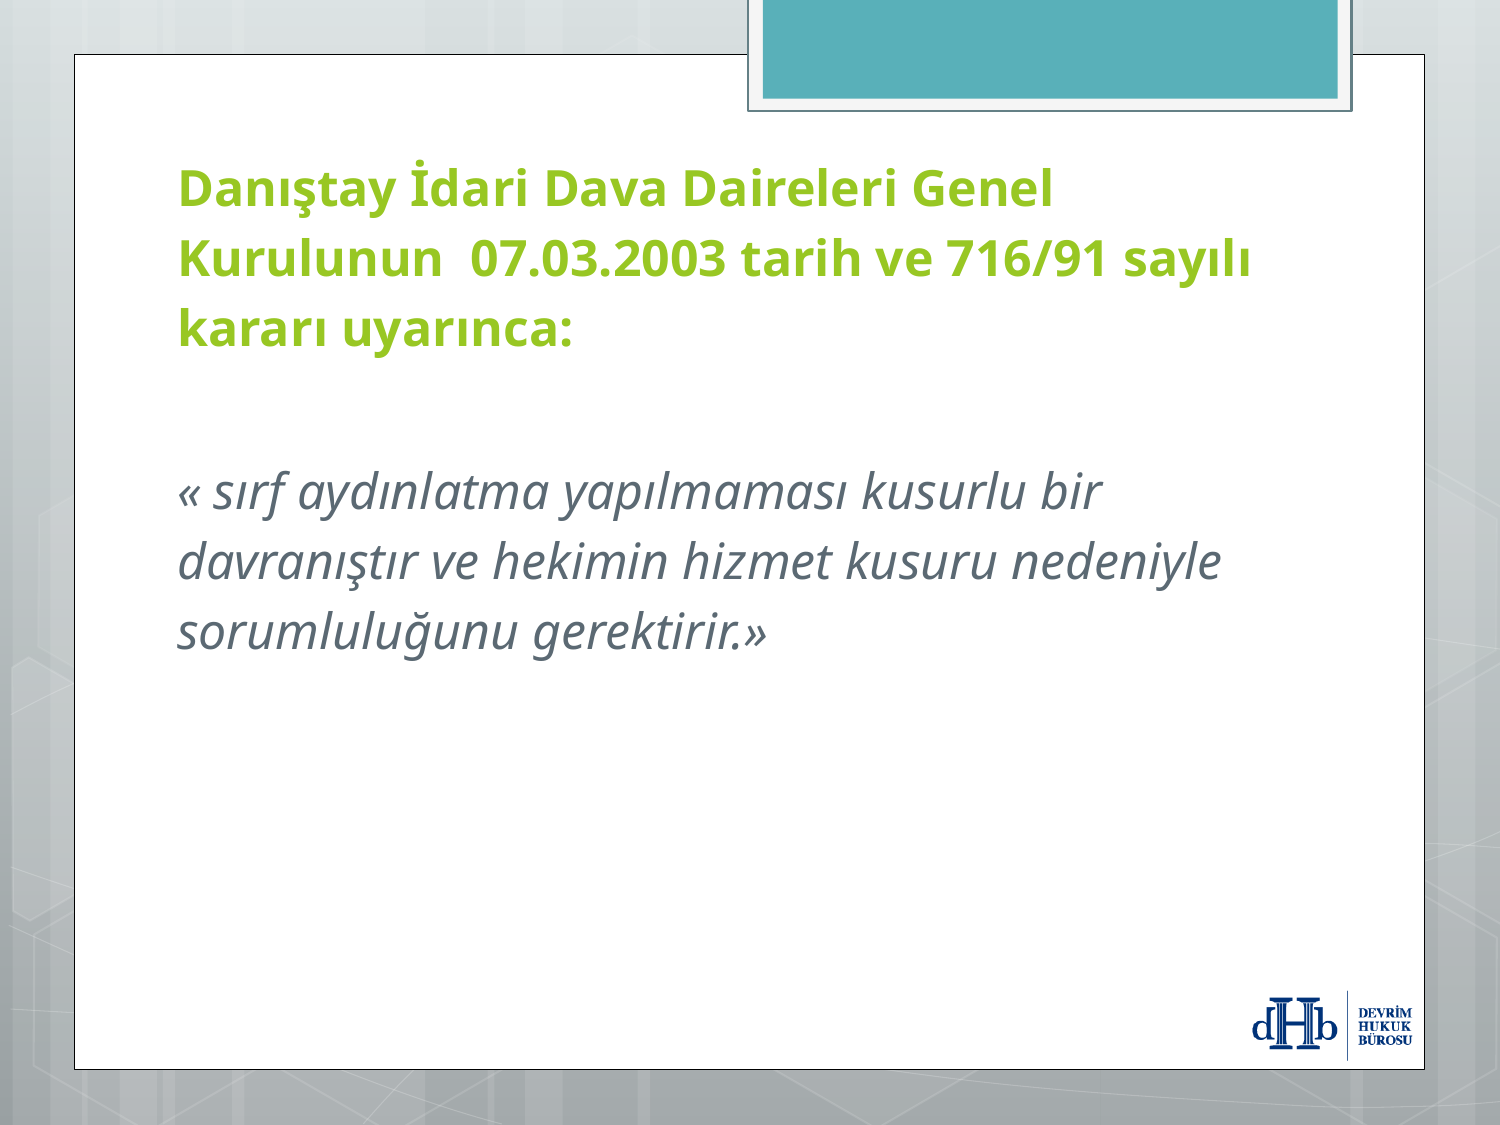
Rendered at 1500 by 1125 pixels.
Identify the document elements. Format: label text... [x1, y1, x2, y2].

picture [1244, 987, 1419, 1064]
list Danıştay İdari Dava Daireleri Genel Kurulunun 07.03.2003 tarih ve 716/91 sayılı kararı uyarınca: « sırf aydınlatma yapılmaması kusurlu bir davranıştır ve hekimin hizmet kusuru nedeniyle sorumluluğunu gerektirir.» [135, 148, 1350, 938]
